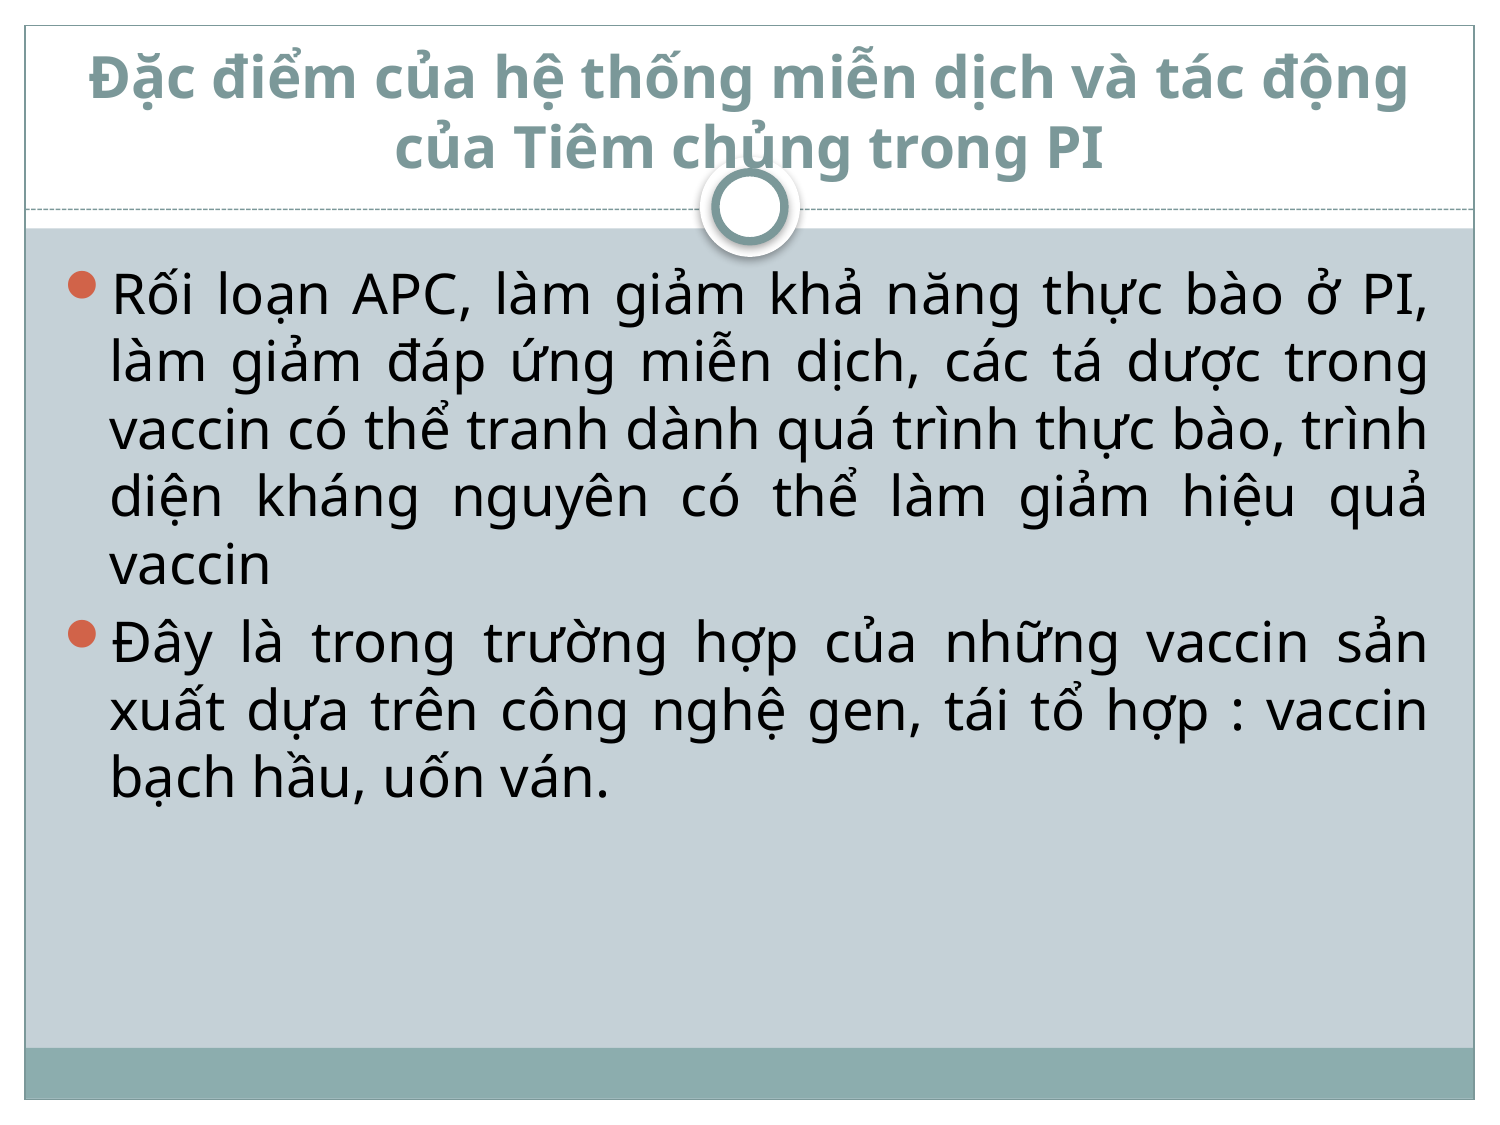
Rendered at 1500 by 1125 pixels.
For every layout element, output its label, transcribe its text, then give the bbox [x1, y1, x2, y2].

title Đặc điểm của hệ thống miễn dịch và tác động của Tiêm chủng trong PI [49, 37, 1450, 188]
list Rối loạn APC, làm giảm khả năng thực bào ở PI, làm giảm đáp ứng miễn dịch, các tá dược trong vaccin có thể tranh dành quá trình thực bào, trình diện kháng nguyên có thể làm giảm hiệu quả vaccin Đây là trong trường hợp của những vaccin sản xuất dựa trên công nghệ gen, tái tổ hợp : vaccin bạch hầu, uốn ván. [49, 250, 1445, 1001]
